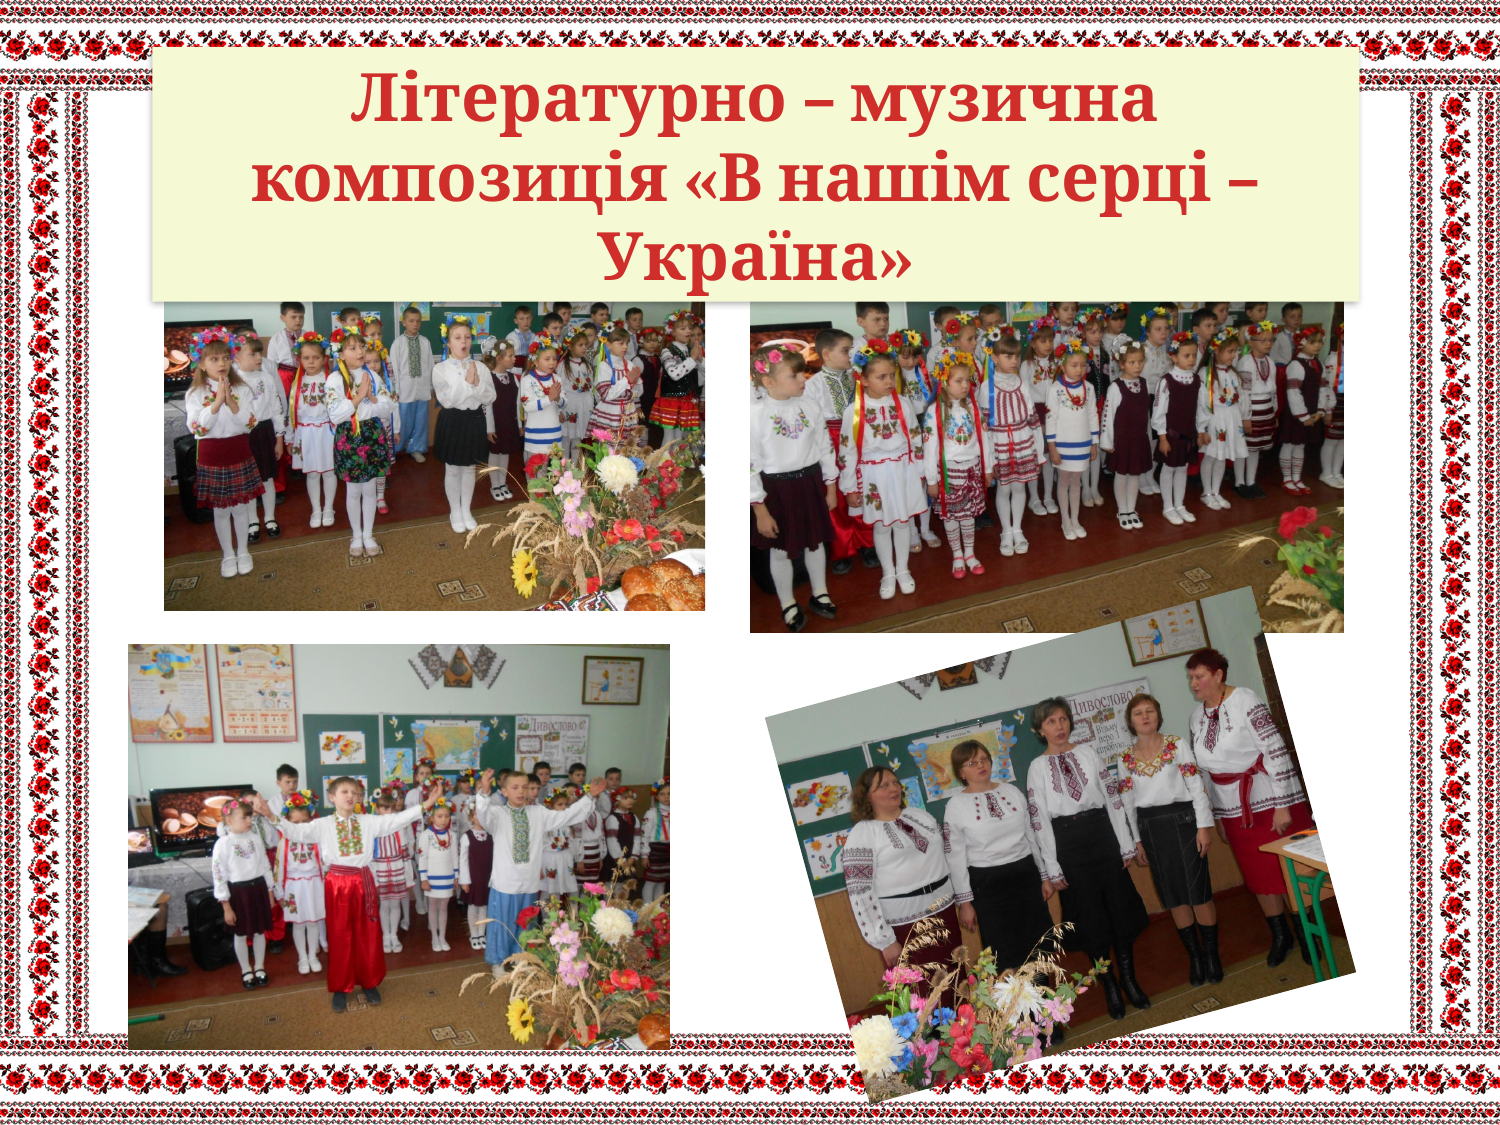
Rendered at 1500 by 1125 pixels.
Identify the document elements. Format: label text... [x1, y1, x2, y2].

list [128, 644, 670, 1051]
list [808, 644, 1313, 1046]
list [749, 187, 1344, 634]
text_box Літературно – музична композиція «В нашім серці – Україна» [152, 46, 1360, 302]
picture [0, 0, 1500, 1125]
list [163, 175, 706, 611]
